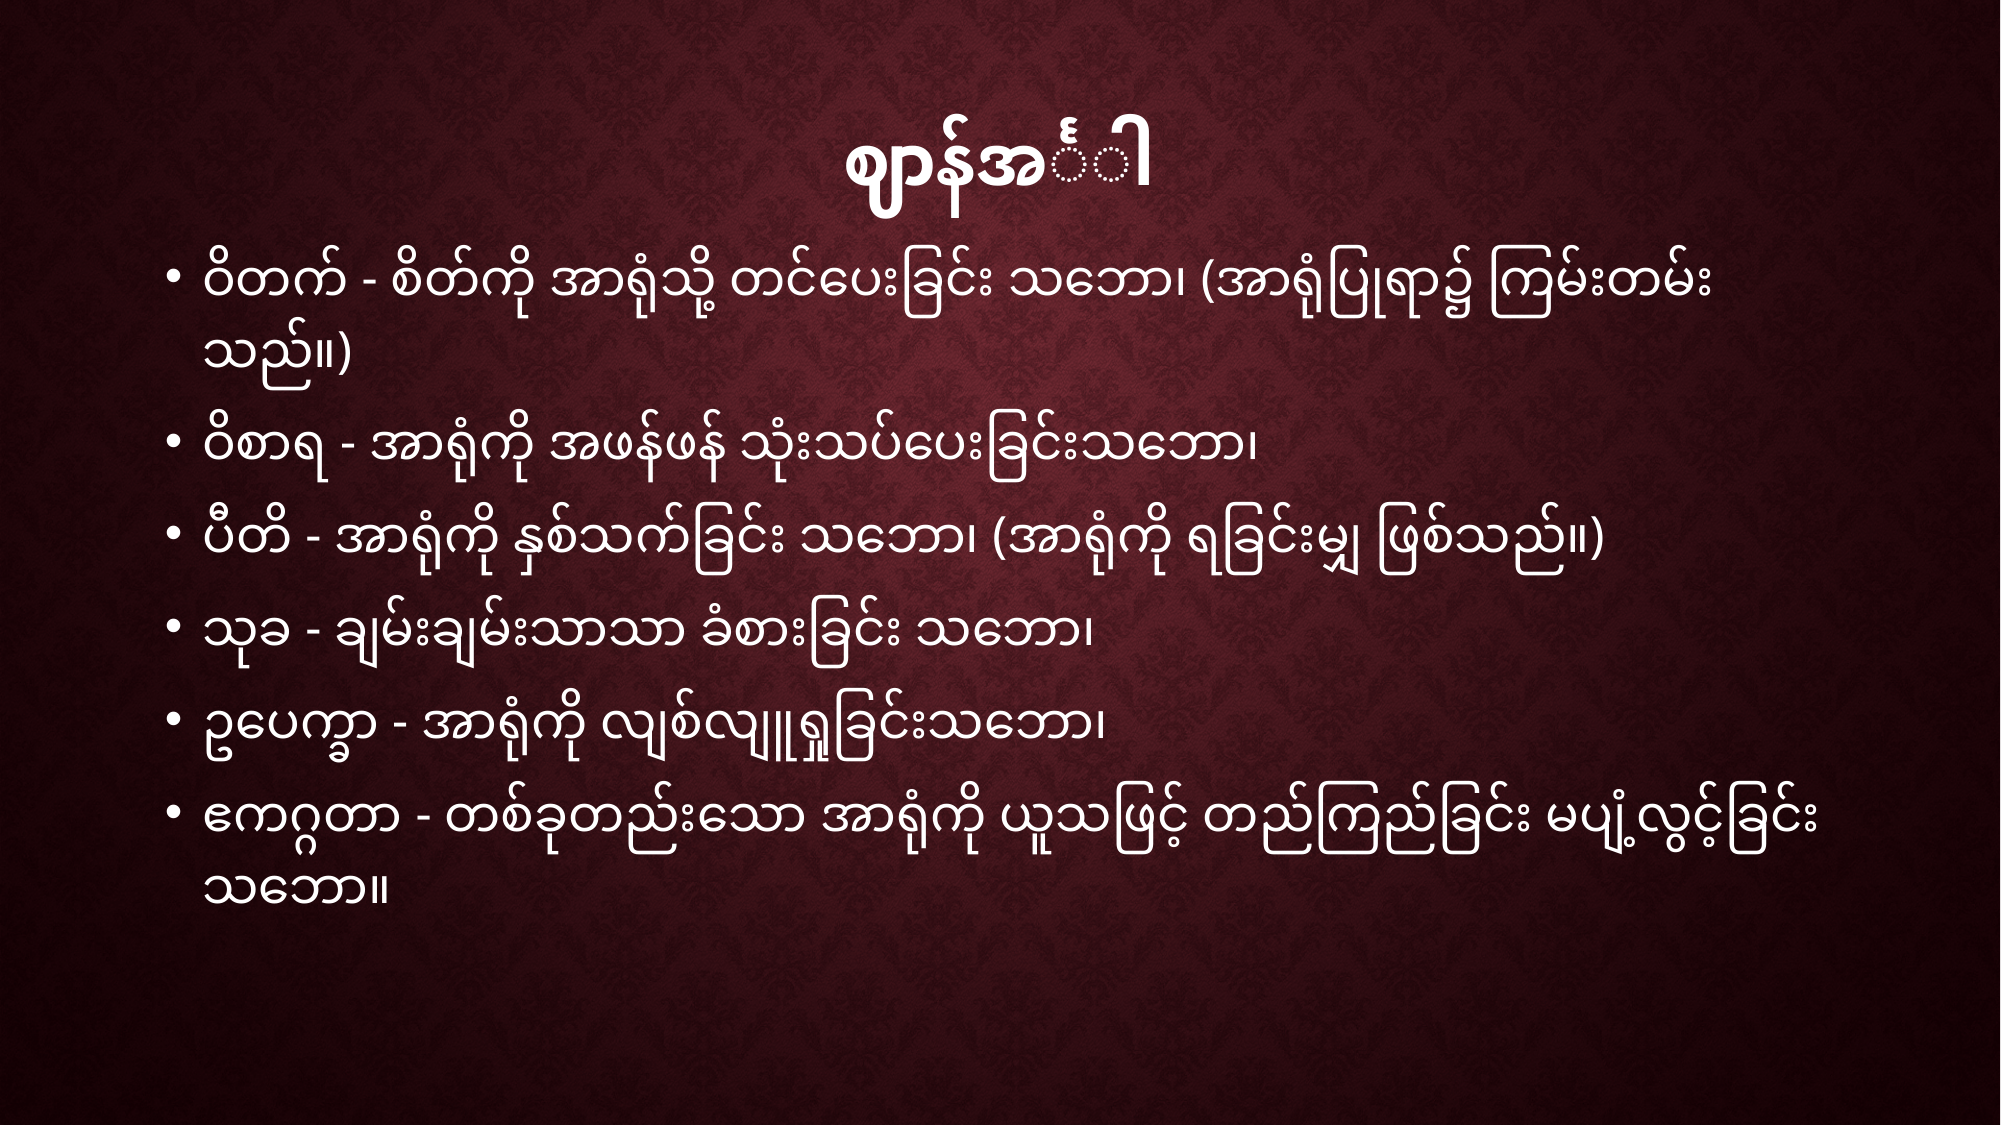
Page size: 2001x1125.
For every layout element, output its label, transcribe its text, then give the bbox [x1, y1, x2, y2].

list ဝိတက် - စိတ်ကို အာရုံသို့ တင်ပေးခြင်း သဘော၊ (အာရုံပြုရာ၌ ကြမ်းတမ်းသည်။) ဝိစာရ - အာရုံကို အဖန်ဖန် သုံးသပ်ပေးခြင်းသဘော၊ ပီတိ - အာရုံကို နှစ်သက်ခြင်း သဘော၊ (အာရုံကို ရခြင်းမျှ ဖြစ်သည်။) သုခ - ချမ်းချမ်းသာသာ ခံစားခြင်း သဘော၊ ဥပေက္ခာ - အာရုံကို လျစ်လျူရှုခြင်းသဘော၊ ဧကဂ္ဂတာ - တစ်ခုတည်းသော အာရုံကို ယူသဖြင့် တည်ကြည်ခြင်း မပျံ့လွင့်ခြင်း သဘော။ [149, 225, 1849, 992]
title ဈာန်အင်္ဂါ [149, 99, 1849, 225]
